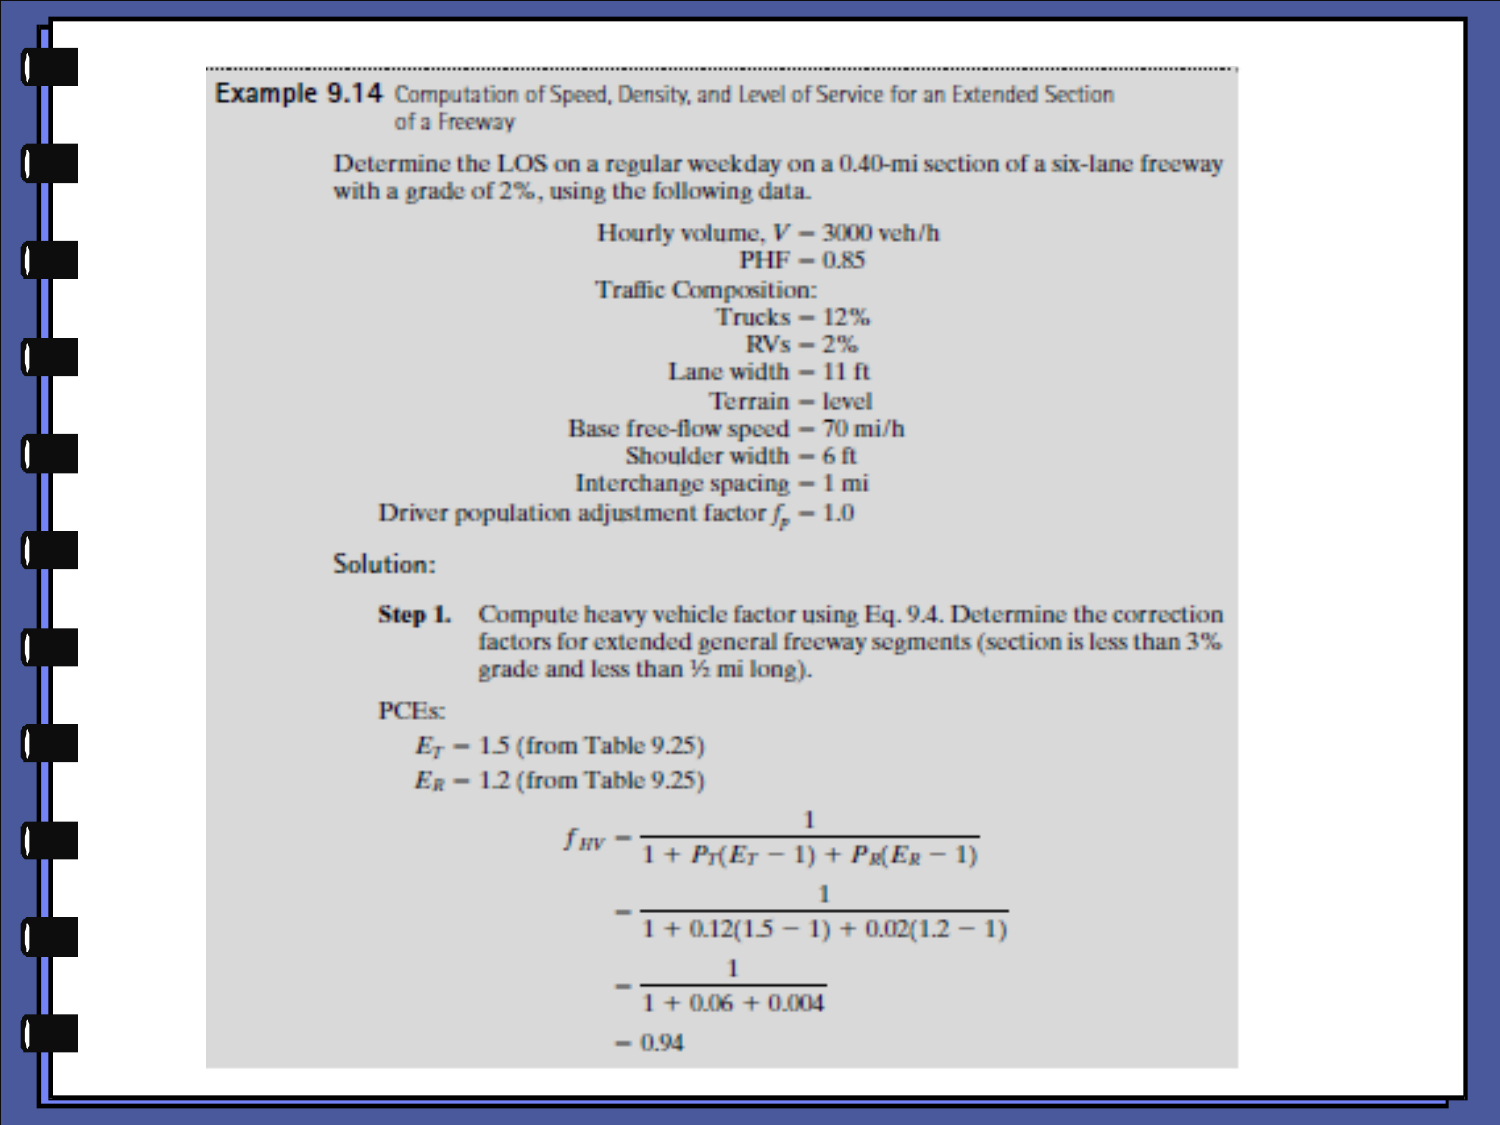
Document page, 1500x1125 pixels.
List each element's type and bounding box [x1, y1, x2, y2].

picture [206, 66, 1247, 1074]
